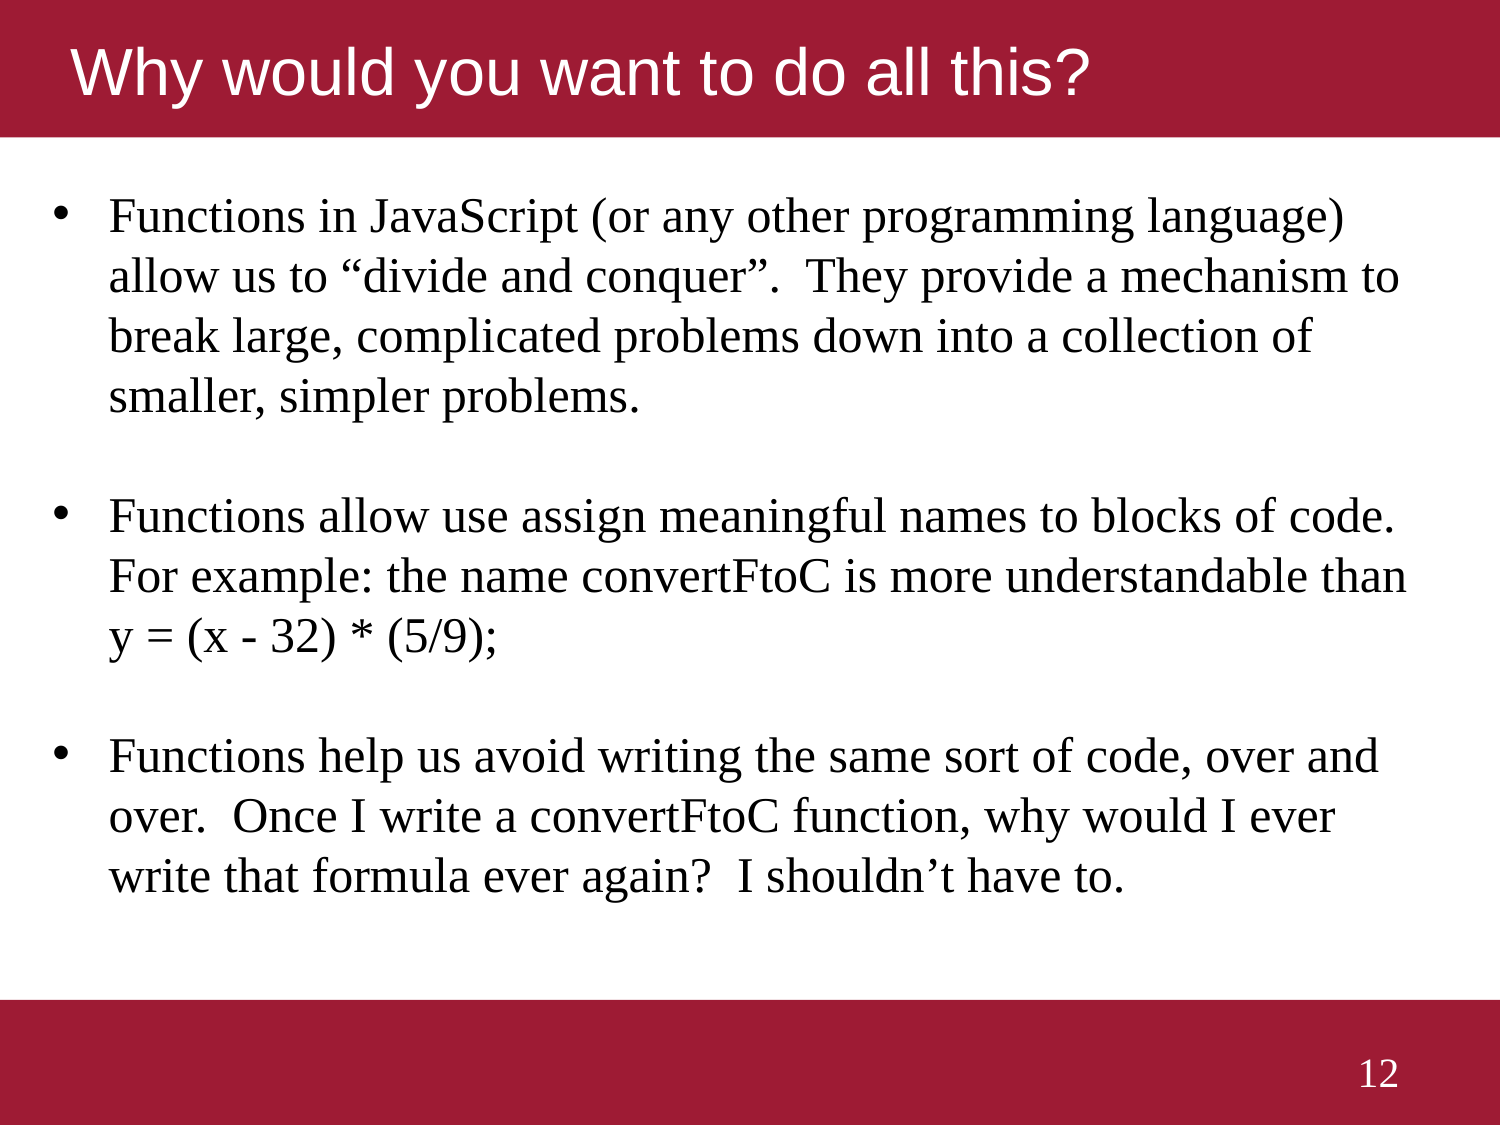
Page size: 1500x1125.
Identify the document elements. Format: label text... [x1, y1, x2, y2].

text_box Functions in JavaScript (or any other programming language) allow us to “divide and conquer”. They provide a mechanism to break large, complicated problems down into a collection of smaller, simpler problems. Functions allow use assign meaningful names to blocks of code. For example: the name convertFtoC is more understandable than y = (x - 32) * (5/9); Functions help us avoid writing the same sort of code, over and over. Once I write a convertFtoC function, why would I ever write that formula ever again? I shouldn’t have to. [37, 174, 1463, 1030]
slide_number 12 [1074, 1038, 1426, 1089]
title Why would you want to do all this? [0, 0, 1500, 138]
